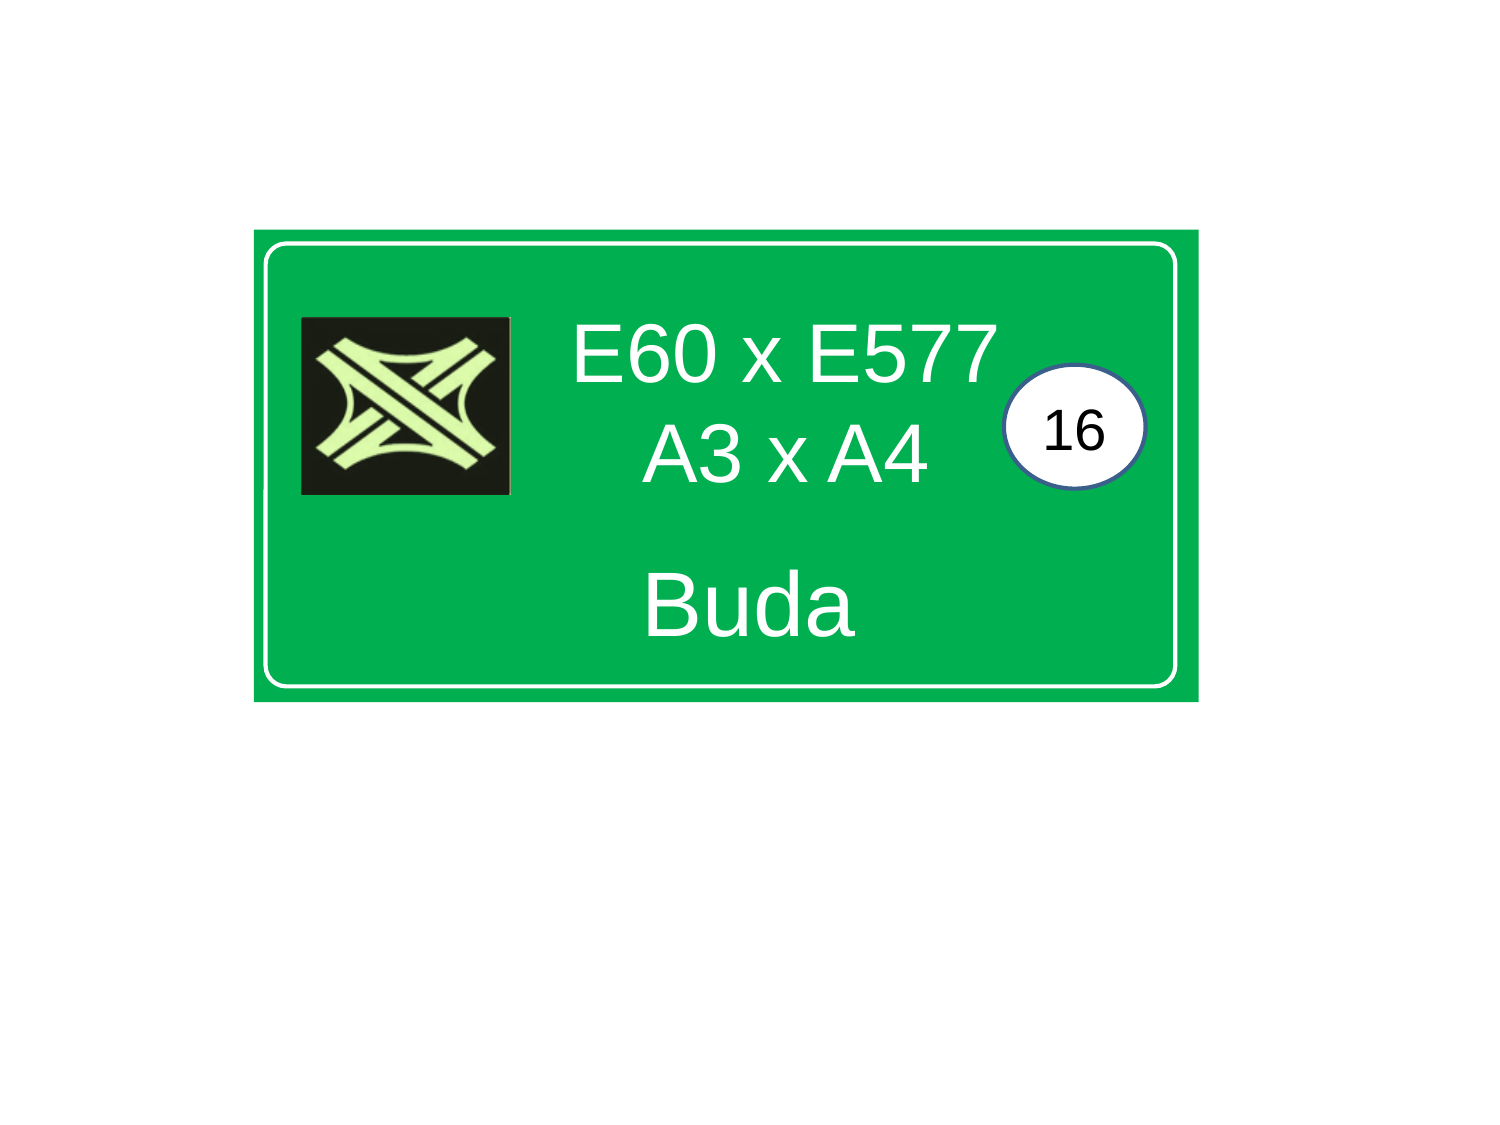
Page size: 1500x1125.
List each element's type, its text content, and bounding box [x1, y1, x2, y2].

picture [300, 317, 511, 495]
text_box 16 [1001, 362, 1148, 491]
text_box E60 x E577 A3 x A4 Buda [252, 228, 1201, 704]
text_box [263, 241, 1178, 689]
